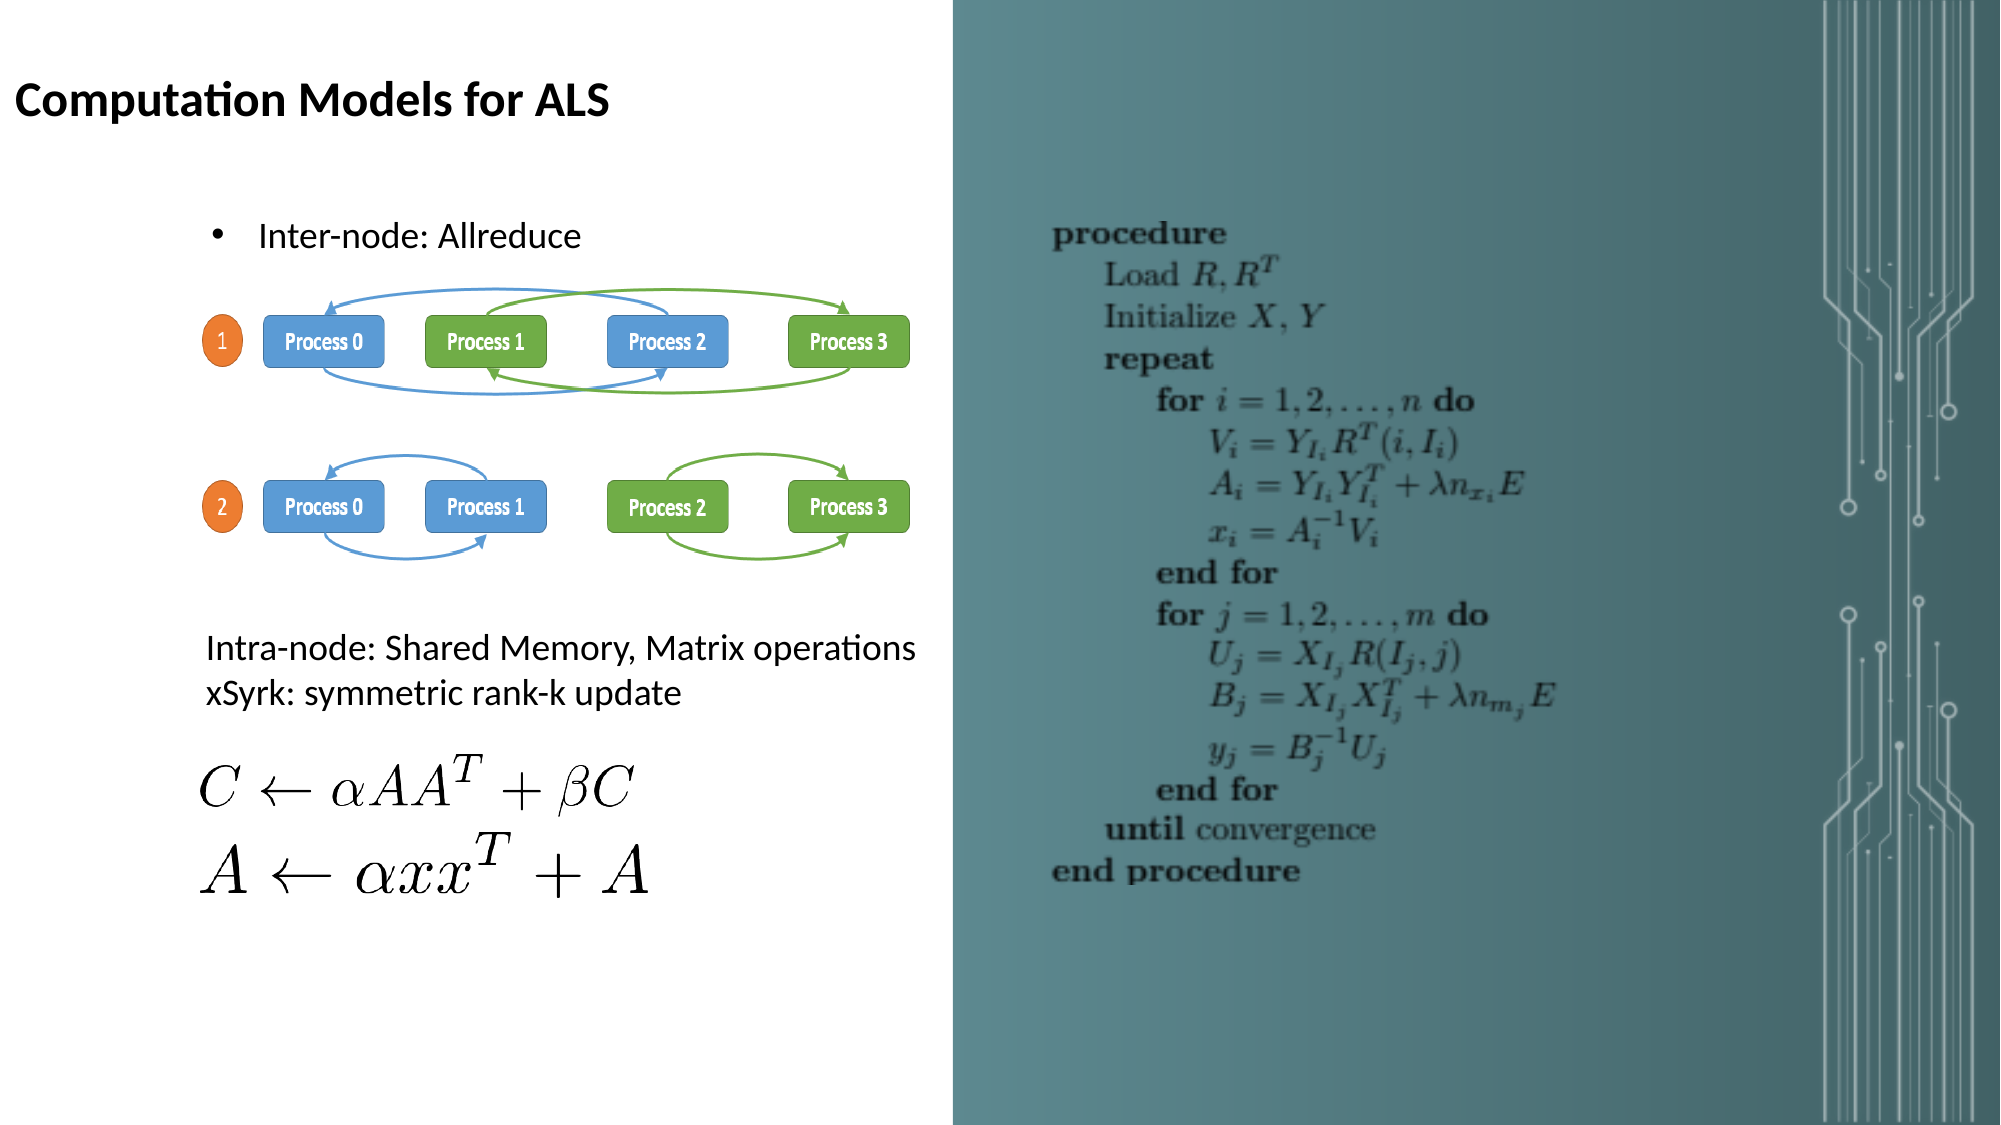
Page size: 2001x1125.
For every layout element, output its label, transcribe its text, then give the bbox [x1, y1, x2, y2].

text_box Inter-node: Allreduce [196, 203, 598, 263]
picture [1019, 221, 2000, 885]
text_box Intra-node: Shared Memory, Matrix operations xSyrk: symmetric rank-k update [191, 615, 933, 766]
title Computation Models for ALS [0, 58, 1725, 143]
picture [196, 263, 929, 595]
picture [200, 754, 634, 817]
picture [200, 832, 648, 898]
